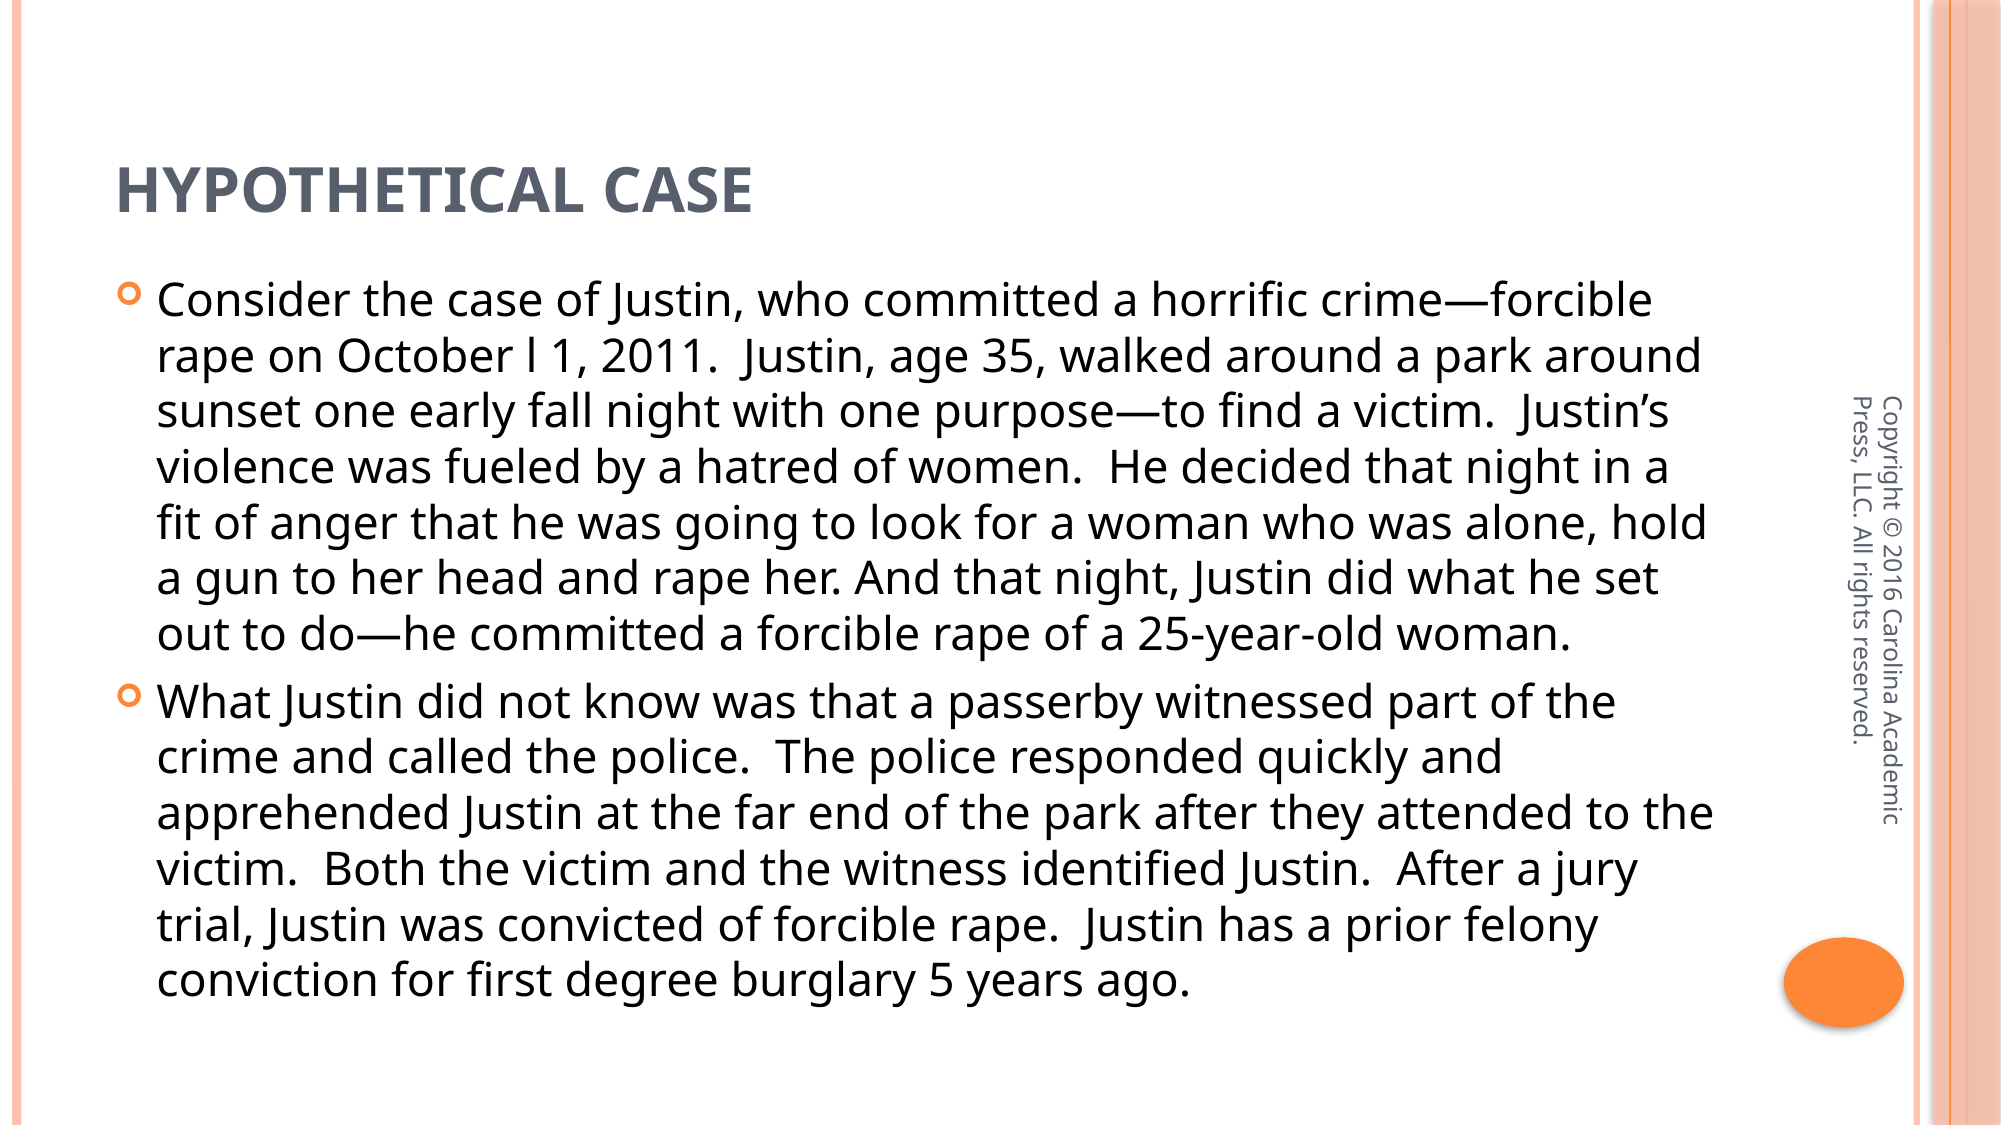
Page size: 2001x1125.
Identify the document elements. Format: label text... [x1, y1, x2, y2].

footer Copyright © 2016 Carolina Academic Press, LLC. All rights reserved. [1838, 380, 1919, 906]
title Hypothetical case [99, 45, 1734, 233]
list Consider the case of Justin, who committed a horrific crime—forcible rape on October l 1, 2011. Justin, age 35, walked around a park around sunset one early fall night with one purpose—to find a victim. Justin’s violence was fueled by a hatred of women. He decided that night in a fit of anger that he was going to look for a woman who was alone, hold a gun to her head and rape her. And that night, Justin did what he set out to do—he committed a forcible rape of a 25-year-old woman. What Justin did not know was that a passerby witnessed part of the crime and called the police. The police responded quickly and apprehended Justin at the far end of the park after they attended to the victim. Both the victim and the witness identified Justin. After a jury trial, Justin was convicted of forcible rape. Justin has a prior felony conviction for first degree burglary 5 years ago. [99, 262, 1734, 1062]
